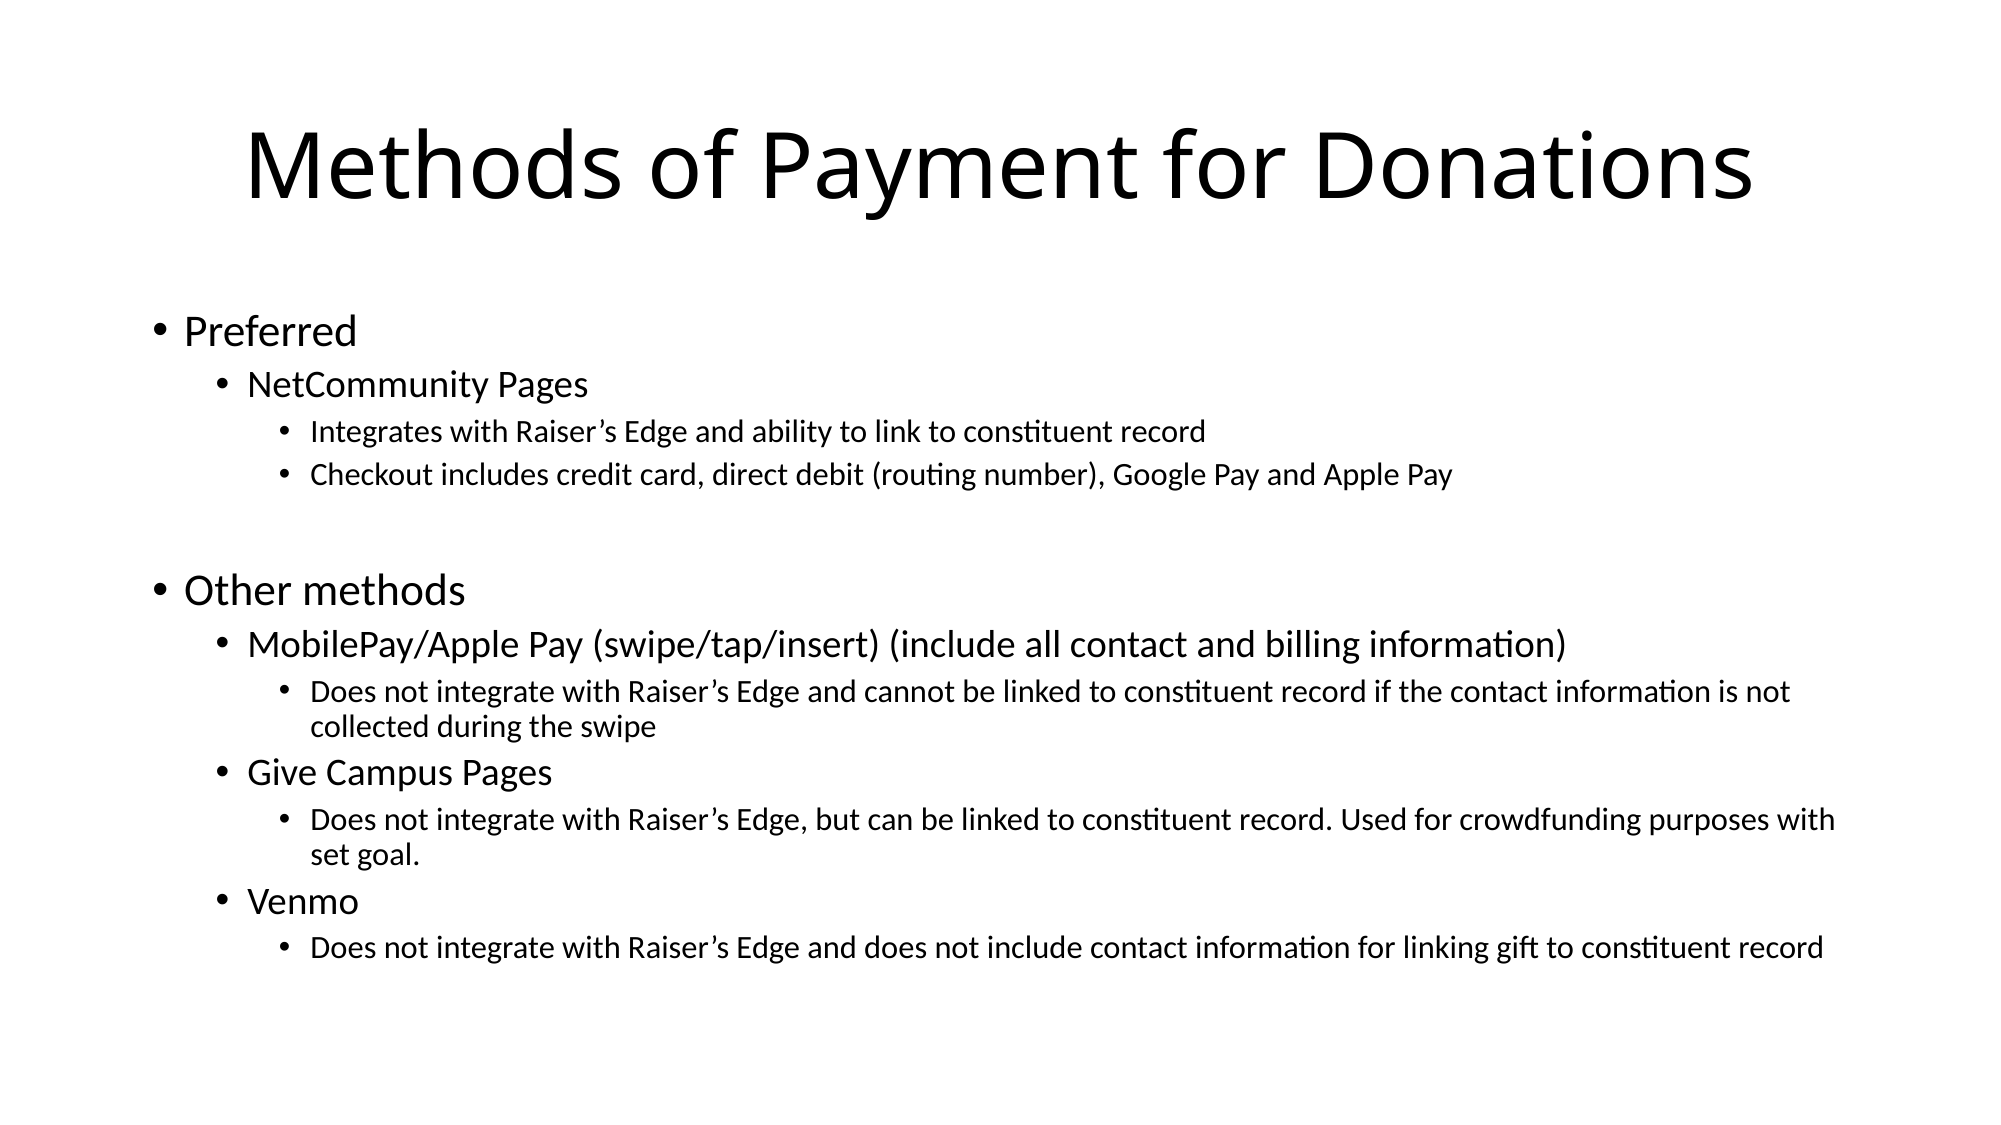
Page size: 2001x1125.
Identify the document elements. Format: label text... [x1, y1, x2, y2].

list Preferred NetCommunity Pages Integrates with Raiser’s Edge and ability to link to constituent record Checkout includes credit card, direct debit (routing number), Google Pay and Apple Pay Other methods MobilePay/Apple Pay (swipe/tap/insert) (include all contact and billing information) Does not integrate with Raiser’s Edge and cannot be linked to constituent record if the contact information is not collected during the swipe Give Campus Pages Does not integrate with Raiser’s Edge, but can be linked to constituent record. Used for crowdfunding purposes with set goal. Venmo Does not integrate with Raiser’s Edge and does not include contact information for linking gift to constituent record [137, 299, 1863, 1014]
title Methods of Payment for Donations [137, 59, 1863, 278]
